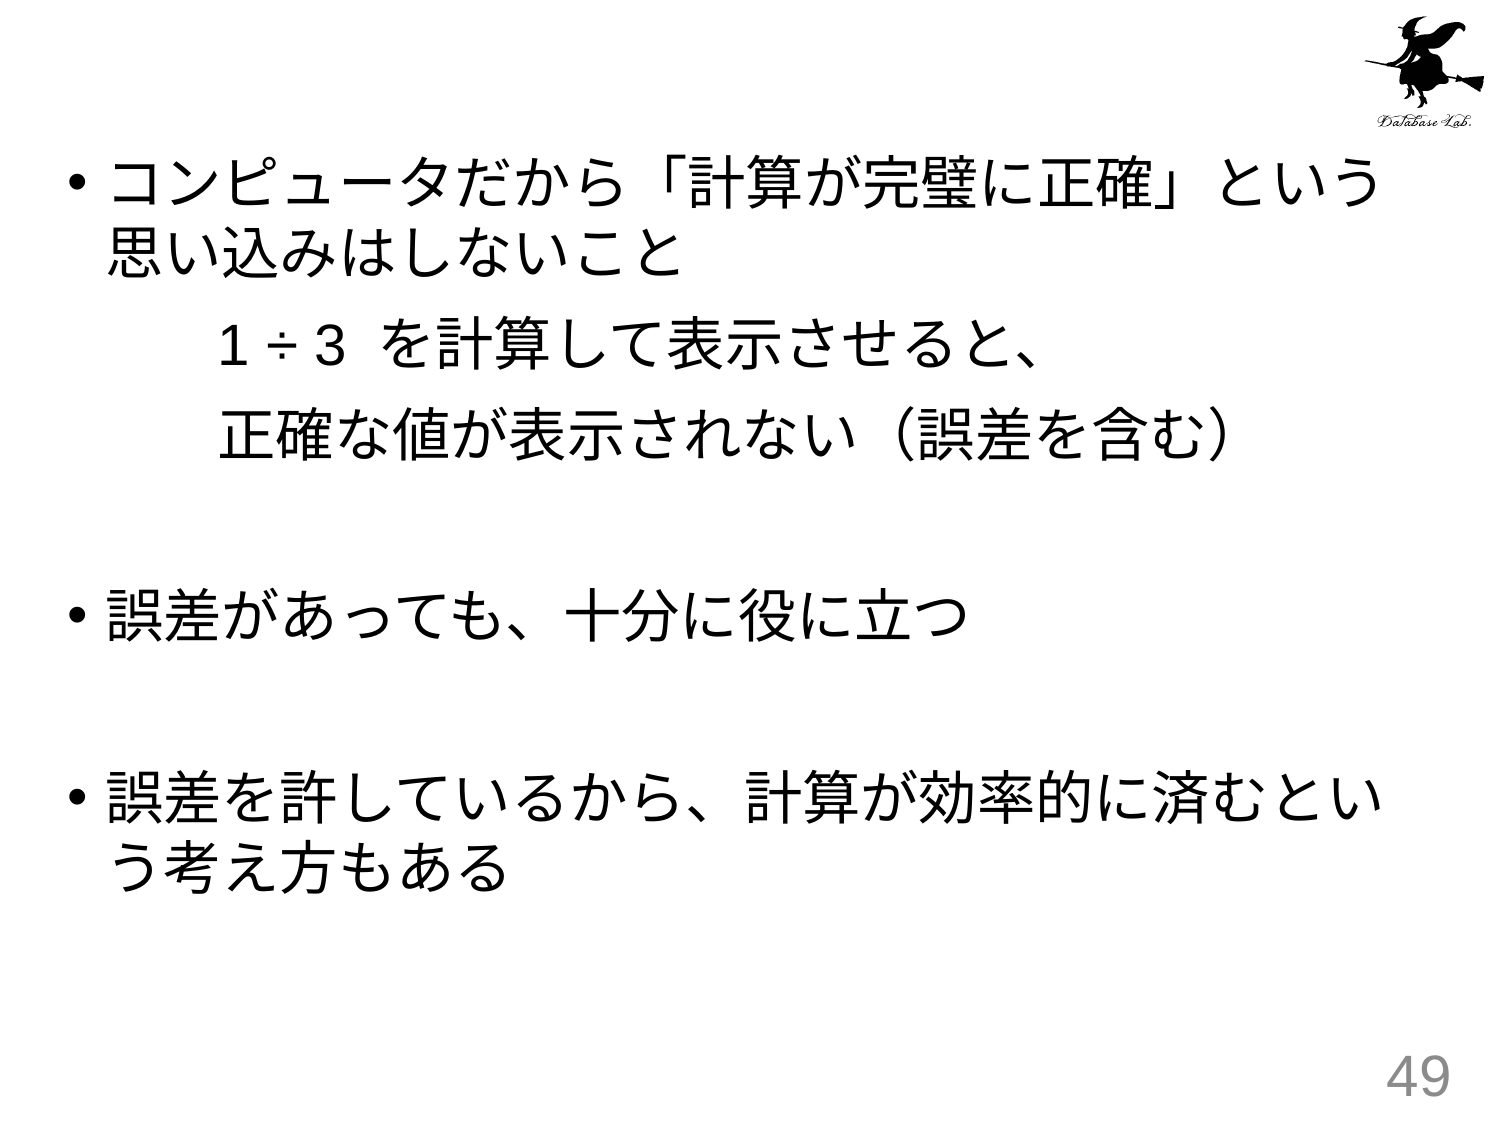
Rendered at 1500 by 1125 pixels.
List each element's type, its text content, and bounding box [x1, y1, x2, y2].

picture [1362, 14, 1486, 130]
slide_number 49 [1129, 1042, 1467, 1103]
list コンピュータだから「計算が完璧に正確」という思い込みはしないこと 1 ÷ 3 を計算して表示させると、 正確な値が表示されない（誤差を含む） 誤差があっても、十分に役に立つ 誤差を許しているから、計算が効率的に済むという考え方もある [52, 138, 1441, 1014]
